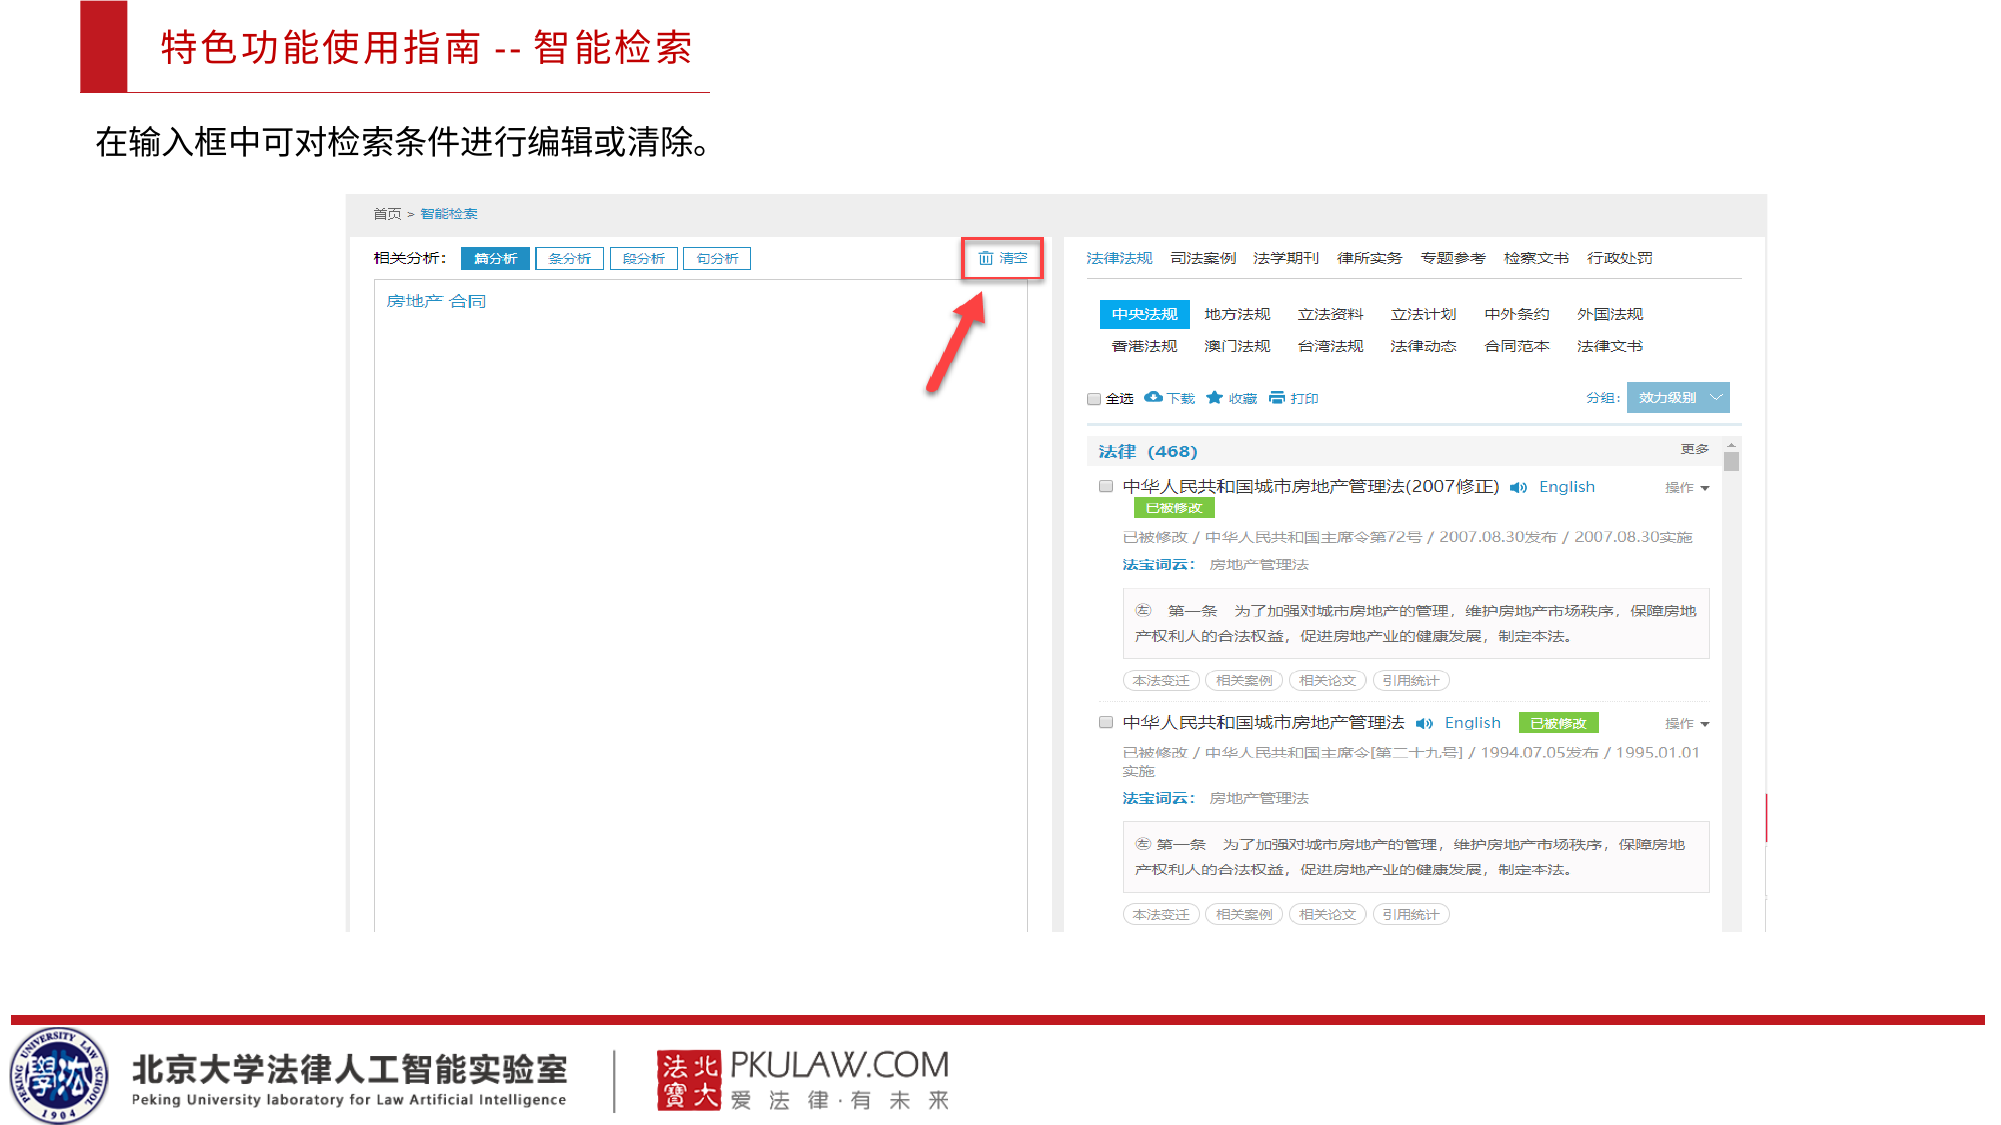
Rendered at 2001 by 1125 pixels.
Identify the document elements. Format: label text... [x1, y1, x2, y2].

picture [9, 1026, 948, 1125]
picture [345, 193, 1768, 932]
text_box [8, 1013, 1987, 1027]
text_box [79, 0, 128, 94]
text_box 特色功能使用指南--智能检索 [145, 16, 708, 77]
text_box 在输入框中可对检索条件进行编辑或清除。 [80, 113, 1001, 169]
